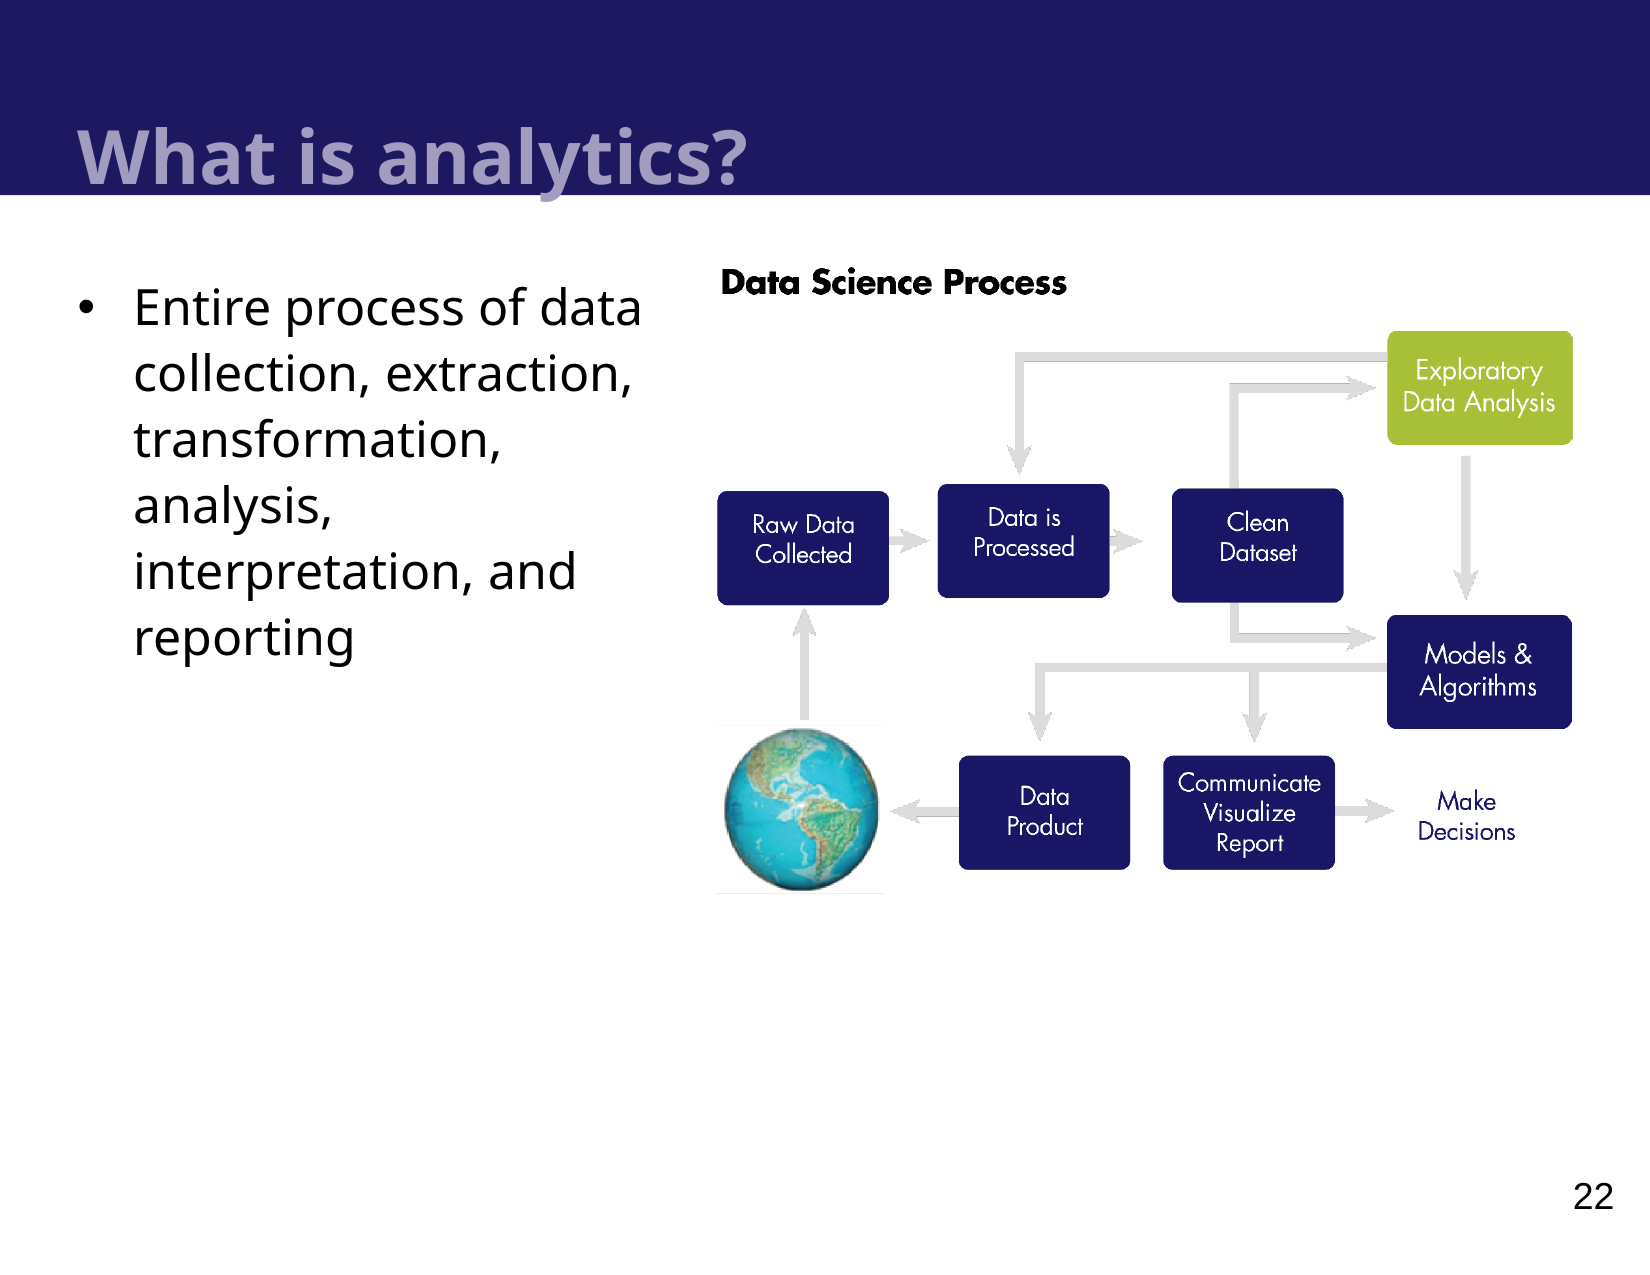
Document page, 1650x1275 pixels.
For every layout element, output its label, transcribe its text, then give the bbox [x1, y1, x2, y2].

title What is analytics? [63, 101, 1486, 192]
picture [699, 237, 1601, 900]
text_box 22 [1558, 1164, 1650, 1267]
list Entire process of data collection, extraction, transformation, analysis, interpretation, and reporting [63, 262, 675, 863]
